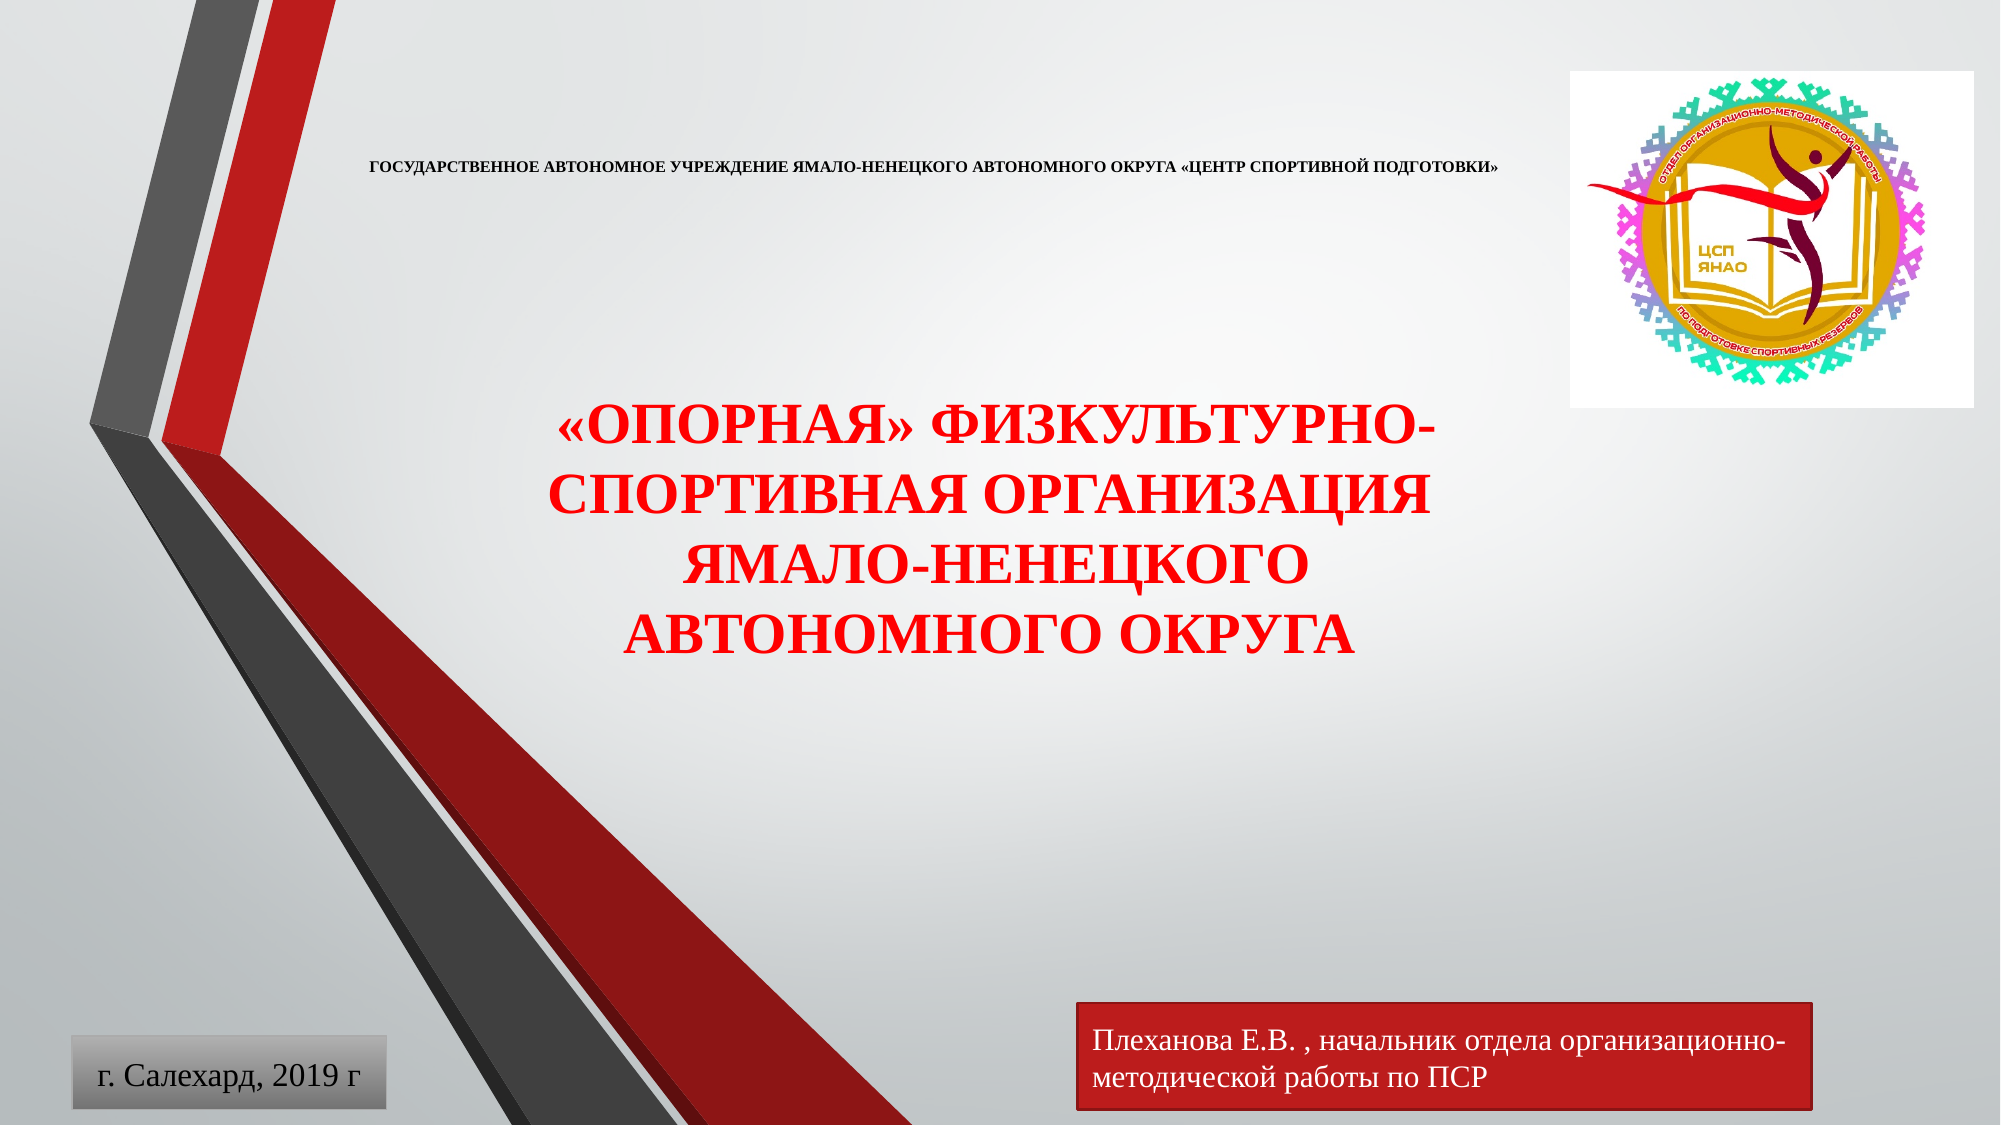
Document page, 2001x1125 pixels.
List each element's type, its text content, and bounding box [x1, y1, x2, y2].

picture [1569, 71, 1975, 408]
text_box Плеханова Е.В. , начальник отдела организационно-методической работы по ПСР [1076, 1002, 1813, 1111]
text_box г. Салехард, 2019 г [71, 1035, 387, 1110]
title ГОСУДАРСТВЕННОЕ АВТОНОМНОЕ УЧРЕЖДЕНИЕ ЯМАЛО-НЕНЕЦКОГО АВТОНОМНОГО ОКРУГА «ЦЕНТР СПОРТИВНОЙ ПОДГОТОВКИ» [353, 131, 1516, 184]
subtitle «ОПОРНАЯ» ФИЗКУЛЬТУРНО-СПОРТИВНАЯ ОРГАНИЗАЦИЯ ЯМАЛО-НЕНЕЦКОГО АВТОНОМНОГО ОКРУГА [423, 377, 1571, 606]
